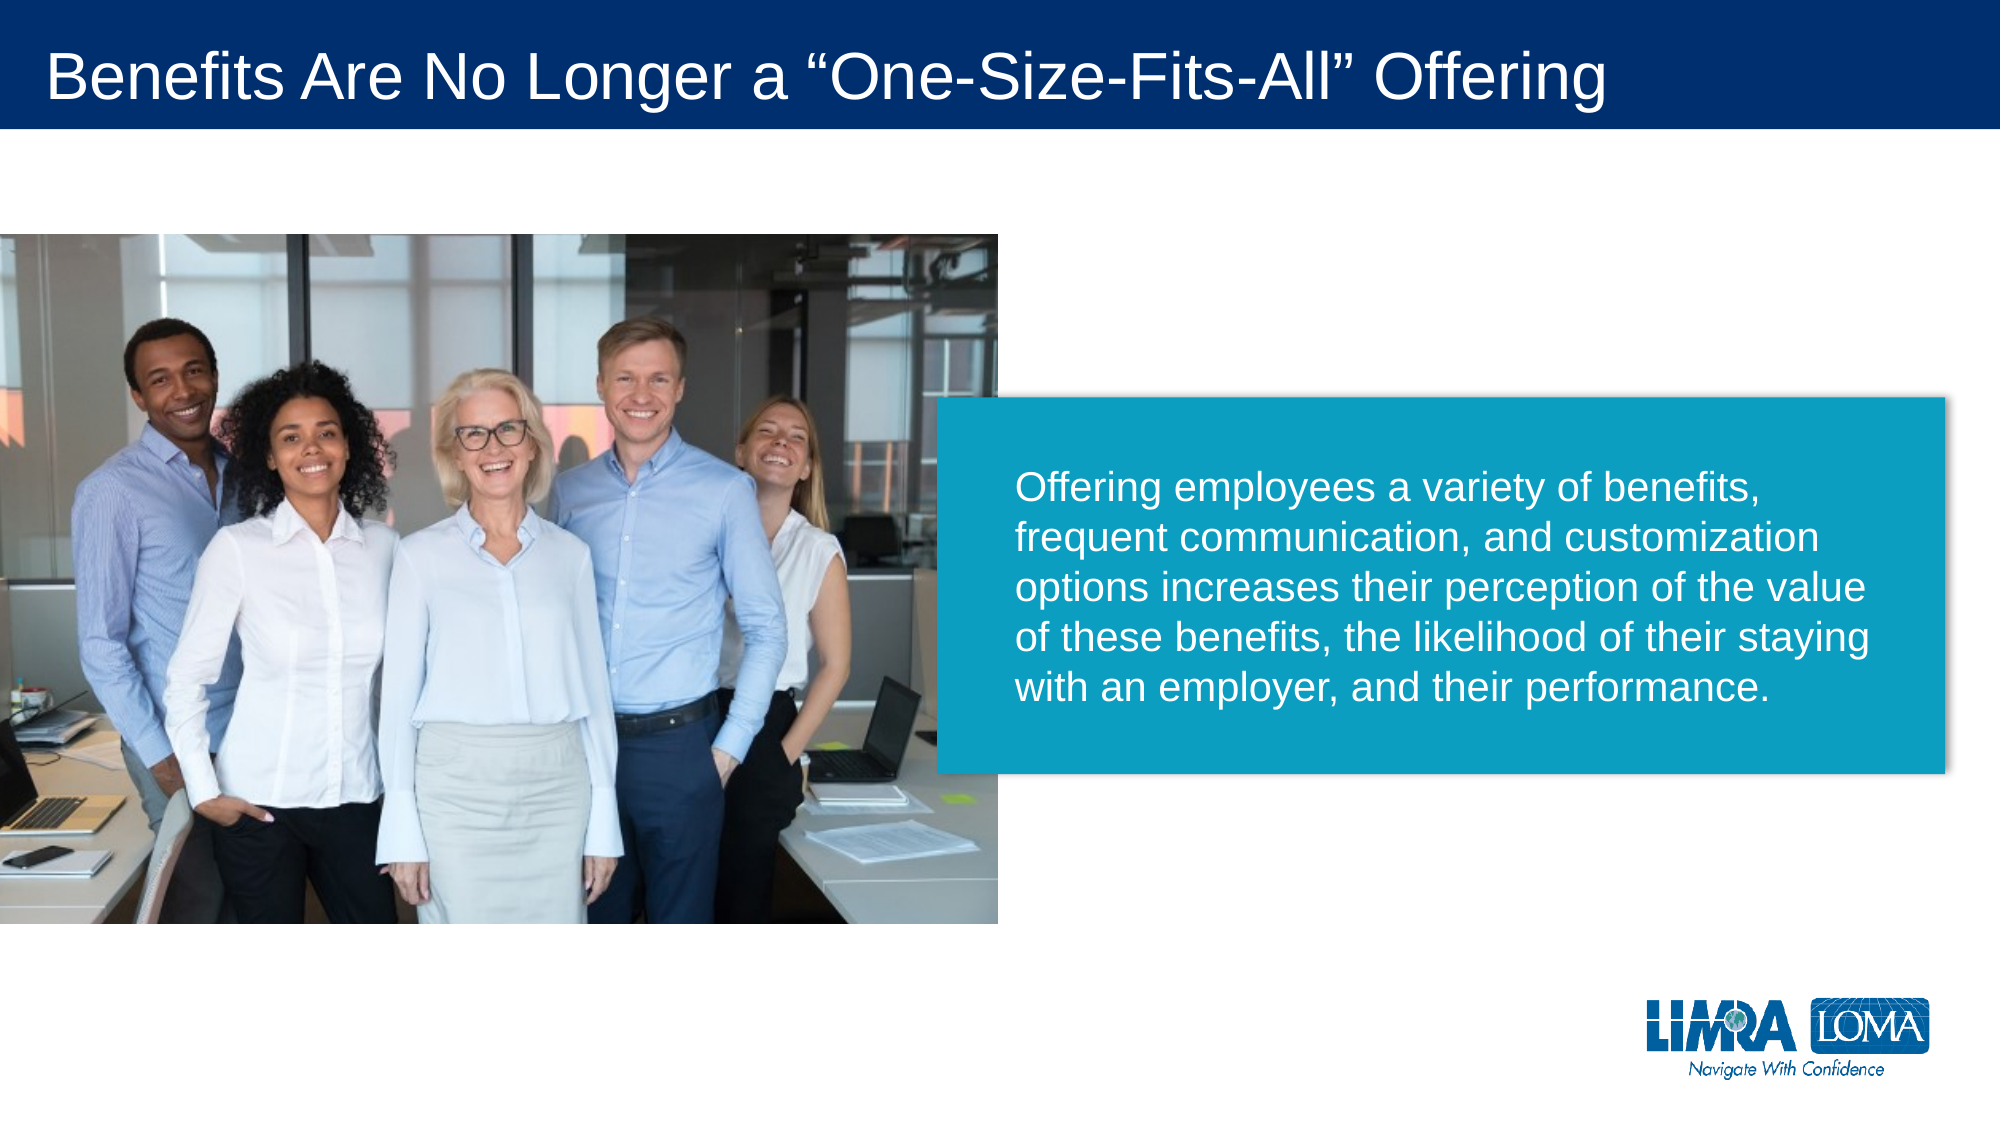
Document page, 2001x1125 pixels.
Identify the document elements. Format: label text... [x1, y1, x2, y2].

picture [1644, 995, 1932, 1081]
text_box Offering employees a variety of benefits, frequent communication, and customization options increases their perception of the value of these benefits, the likelihood of their staying with an employer, and their performance. [999, 452, 1916, 717]
title Benefits Are No Longer a “One-Size-Fits-All” Offering [0, 0, 2000, 146]
text_box [0, 230, 1002, 928]
text_box [935, 395, 1947, 776]
